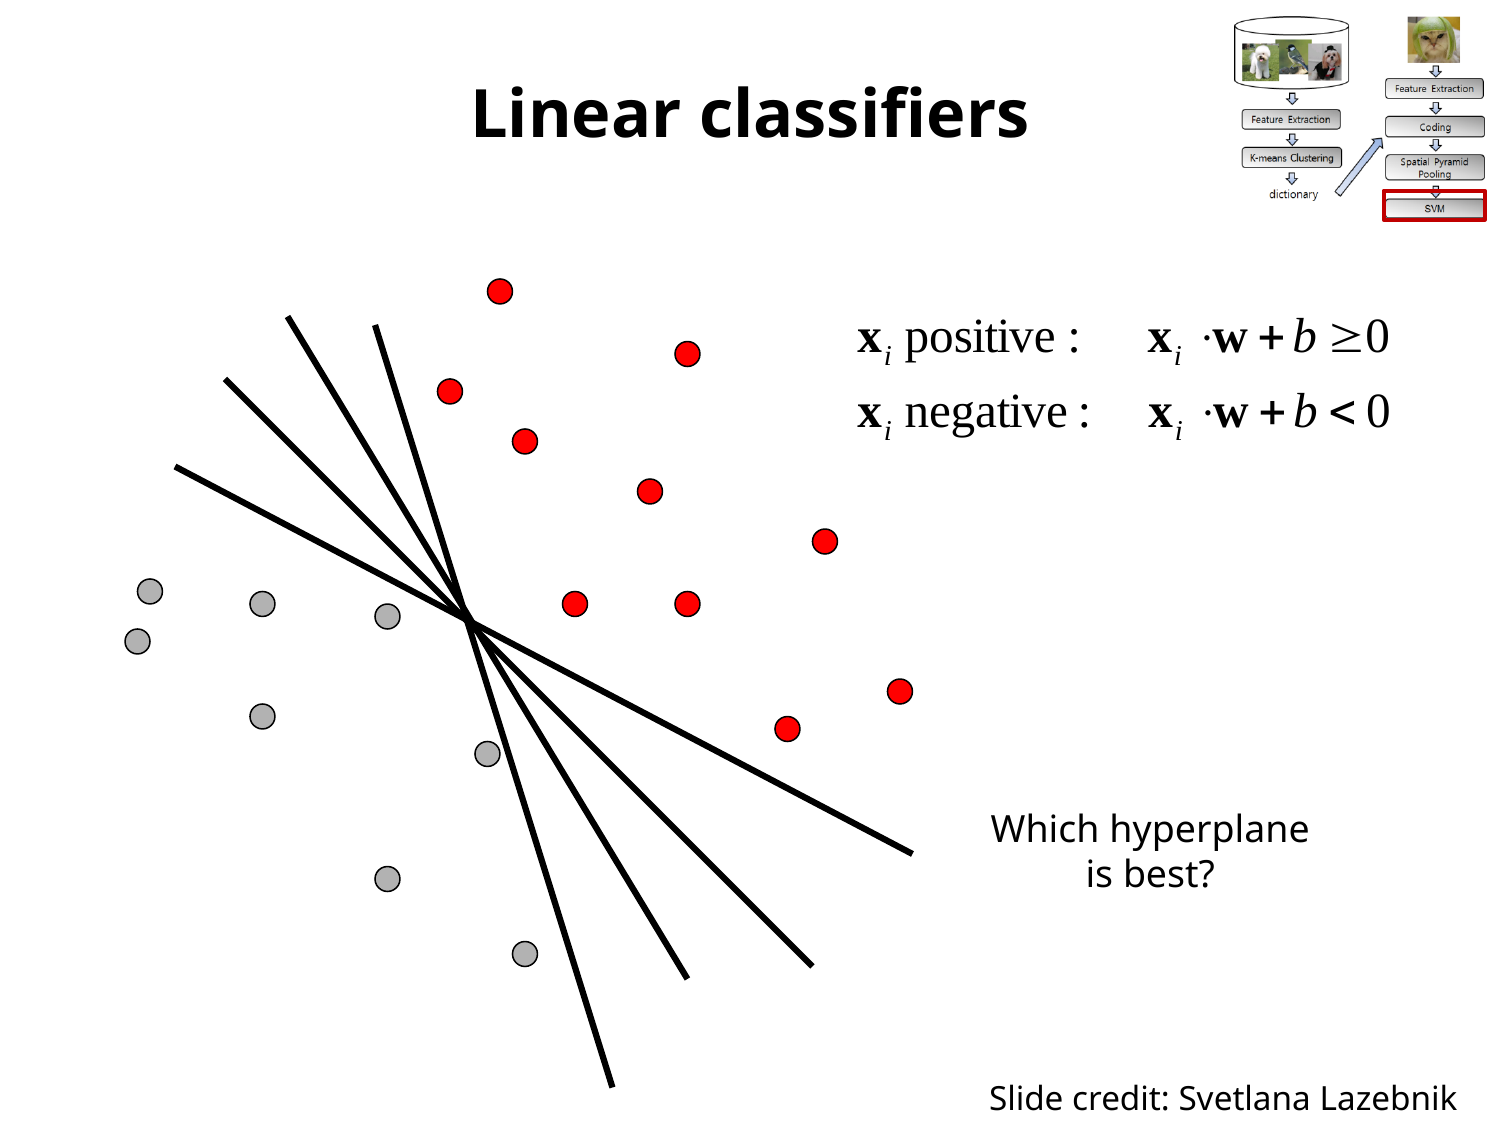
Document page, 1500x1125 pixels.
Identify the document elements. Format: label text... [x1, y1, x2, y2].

text_box [474, 741, 500, 767]
text_box [887, 679, 913, 704]
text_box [1234, 16, 1485, 221]
text_box [637, 478, 663, 504]
text_box [437, 378, 463, 404]
text_box [375, 866, 400, 892]
text_box [774, 716, 800, 742]
text_box [375, 604, 400, 629]
title Linear classifiers [75, 45, 1228, 176]
text_box [562, 591, 588, 617]
text_box [125, 628, 151, 654]
text_box Which hyperplane is best? [975, 797, 1325, 903]
text_box [249, 703, 275, 729]
text_box Slide credit: Svetlana Lazebnik [974, 1069, 1500, 1125]
text_box [512, 428, 538, 454]
text_box [512, 941, 538, 967]
text_box [675, 591, 700, 617]
text_box [137, 578, 163, 604]
text_box [812, 529, 838, 554]
text_box [487, 278, 513, 304]
text_box [675, 341, 700, 367]
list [849, 303, 1400, 452]
text_box [249, 591, 275, 617]
